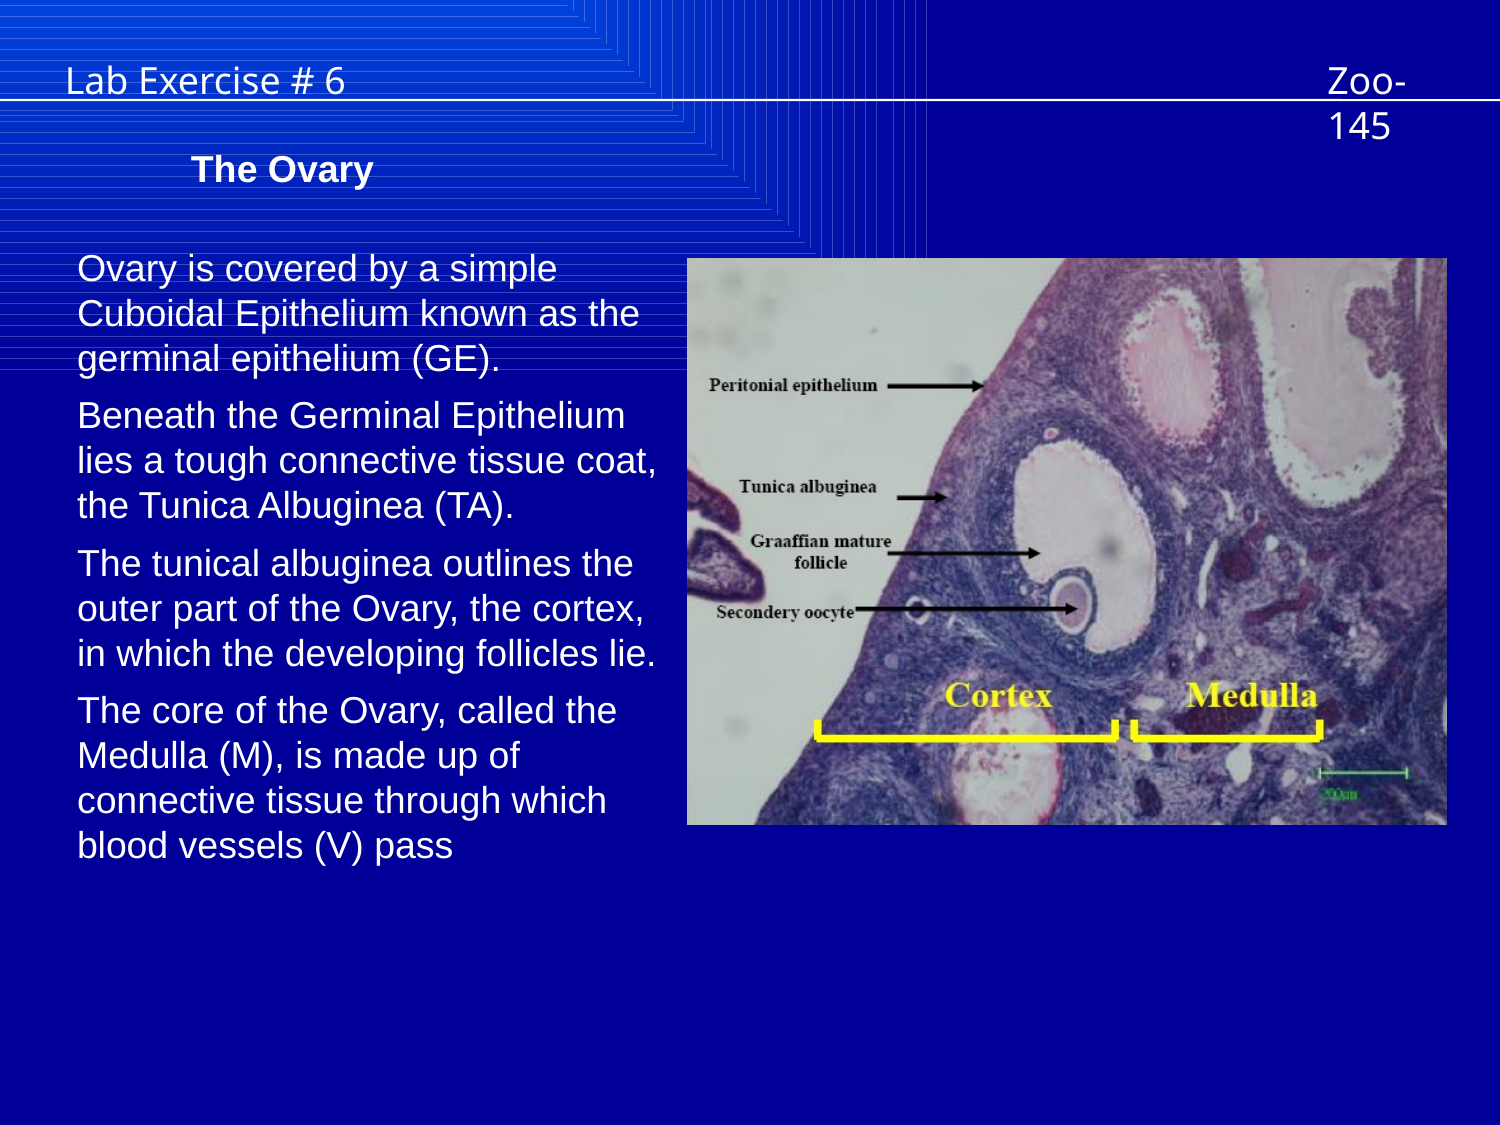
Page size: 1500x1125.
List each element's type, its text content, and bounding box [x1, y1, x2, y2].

picture [687, 257, 1448, 826]
text_box The Ovary [176, 137, 390, 198]
text_box [283, 215, 1217, 912]
text_box Ovary is covered by a simple Cuboidal Epithelium known as the germinal epithelium (GE). Beneath the Germinal Epithelium lies a tough connective tissue coat, the Tunica Albuginea (TA). The tunical albuginea outlines the outer part of the Ovary, the cortex, in which the developing follicles lie. The core of the Ovary, called the Medulla (M), is made up of connective tissue through which blood vessels (V) pass [62, 236, 675, 874]
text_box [0, 49, 1500, 111]
